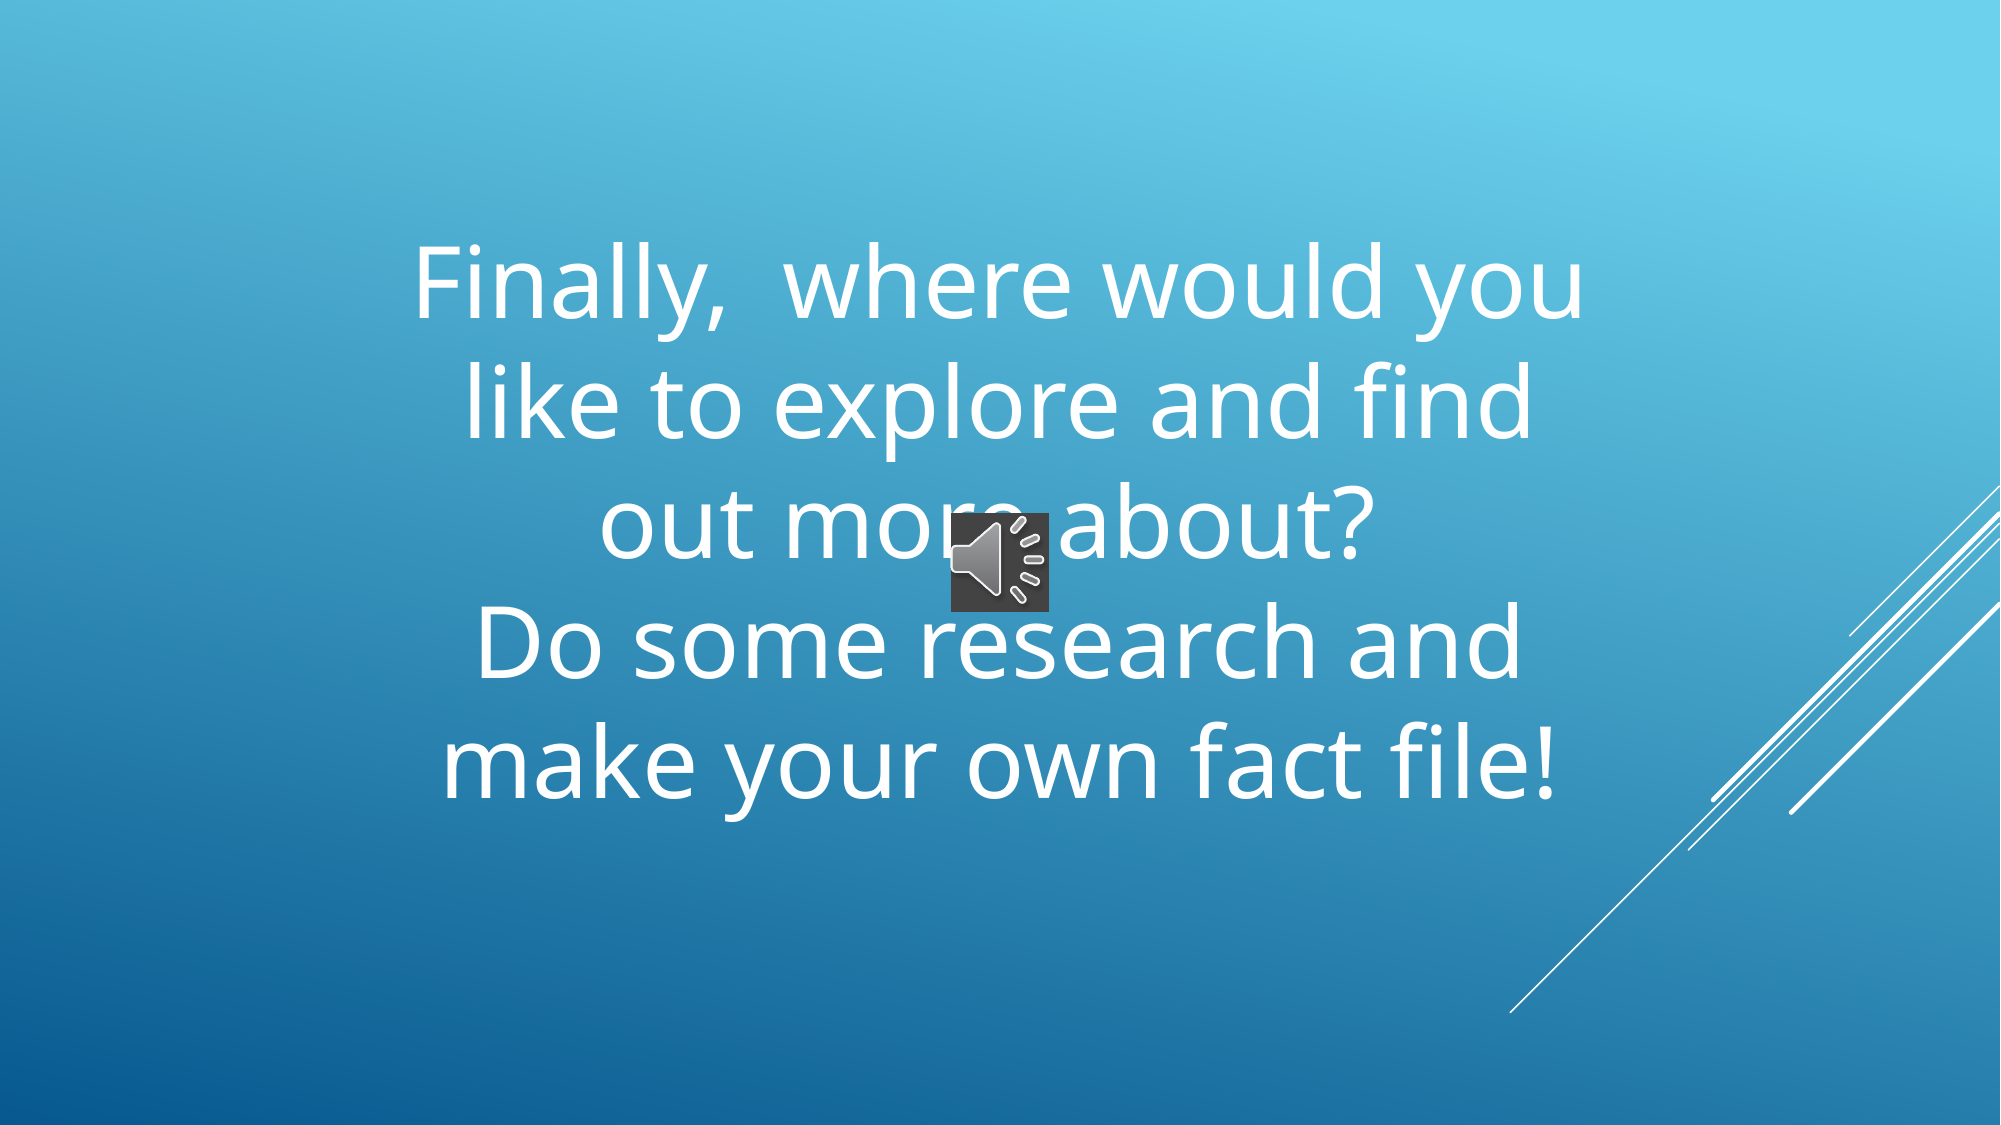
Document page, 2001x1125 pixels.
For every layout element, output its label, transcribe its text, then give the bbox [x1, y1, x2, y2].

picture [949, 512, 1051, 613]
text_box Finally, where would you like to explore and find out more about? Do some research and make your own fact file! [363, 211, 1637, 906]
